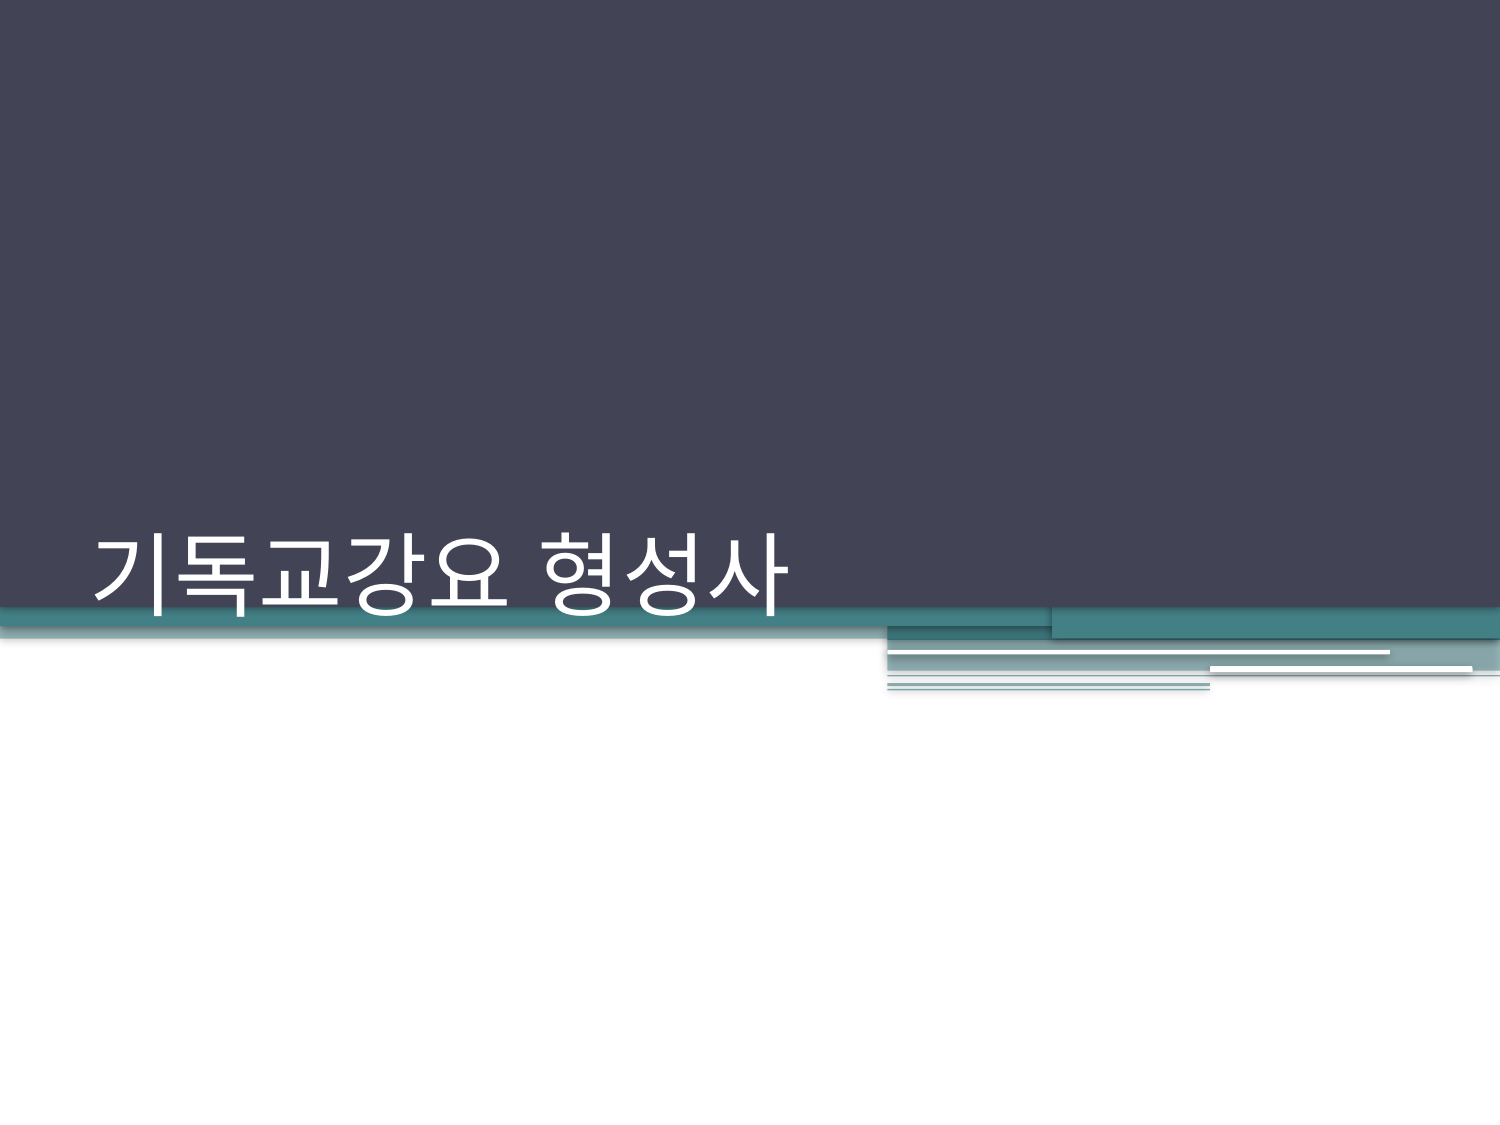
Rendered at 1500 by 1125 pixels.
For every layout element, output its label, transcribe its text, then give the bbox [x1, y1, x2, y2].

title 기독교강요 형성사 [75, 394, 1463, 636]
